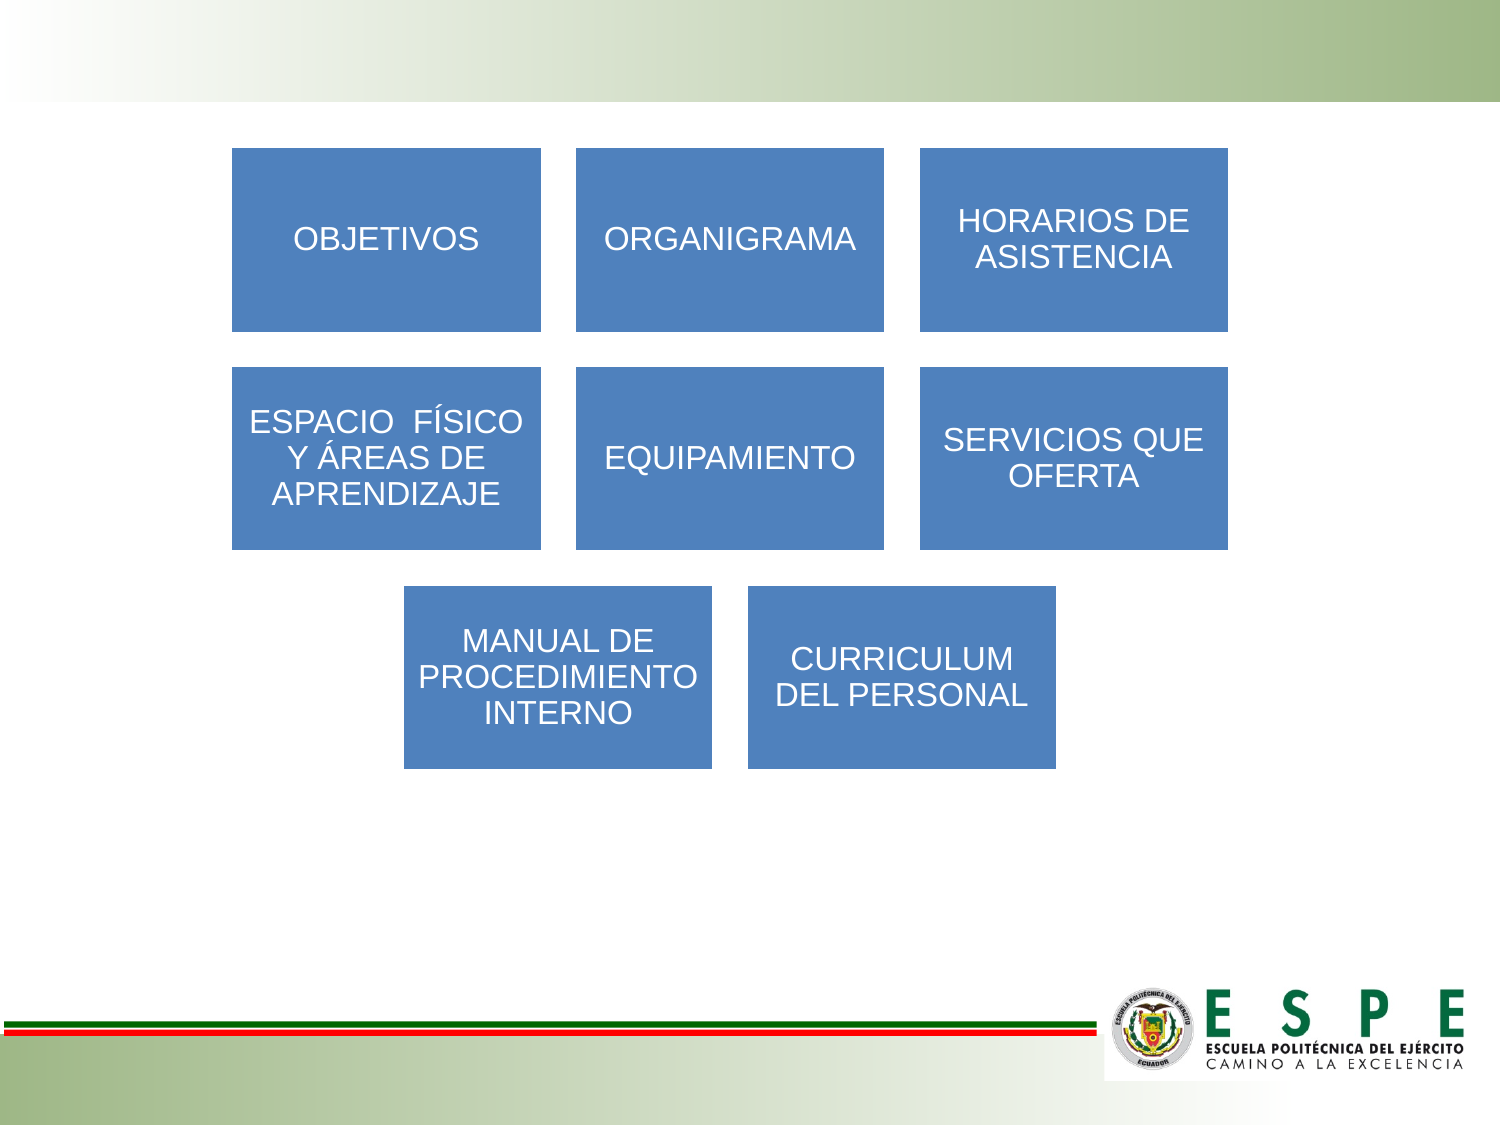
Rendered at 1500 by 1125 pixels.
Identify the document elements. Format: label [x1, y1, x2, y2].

text_box [229, 125, 1231, 793]
picture [1104, 976, 1483, 1081]
